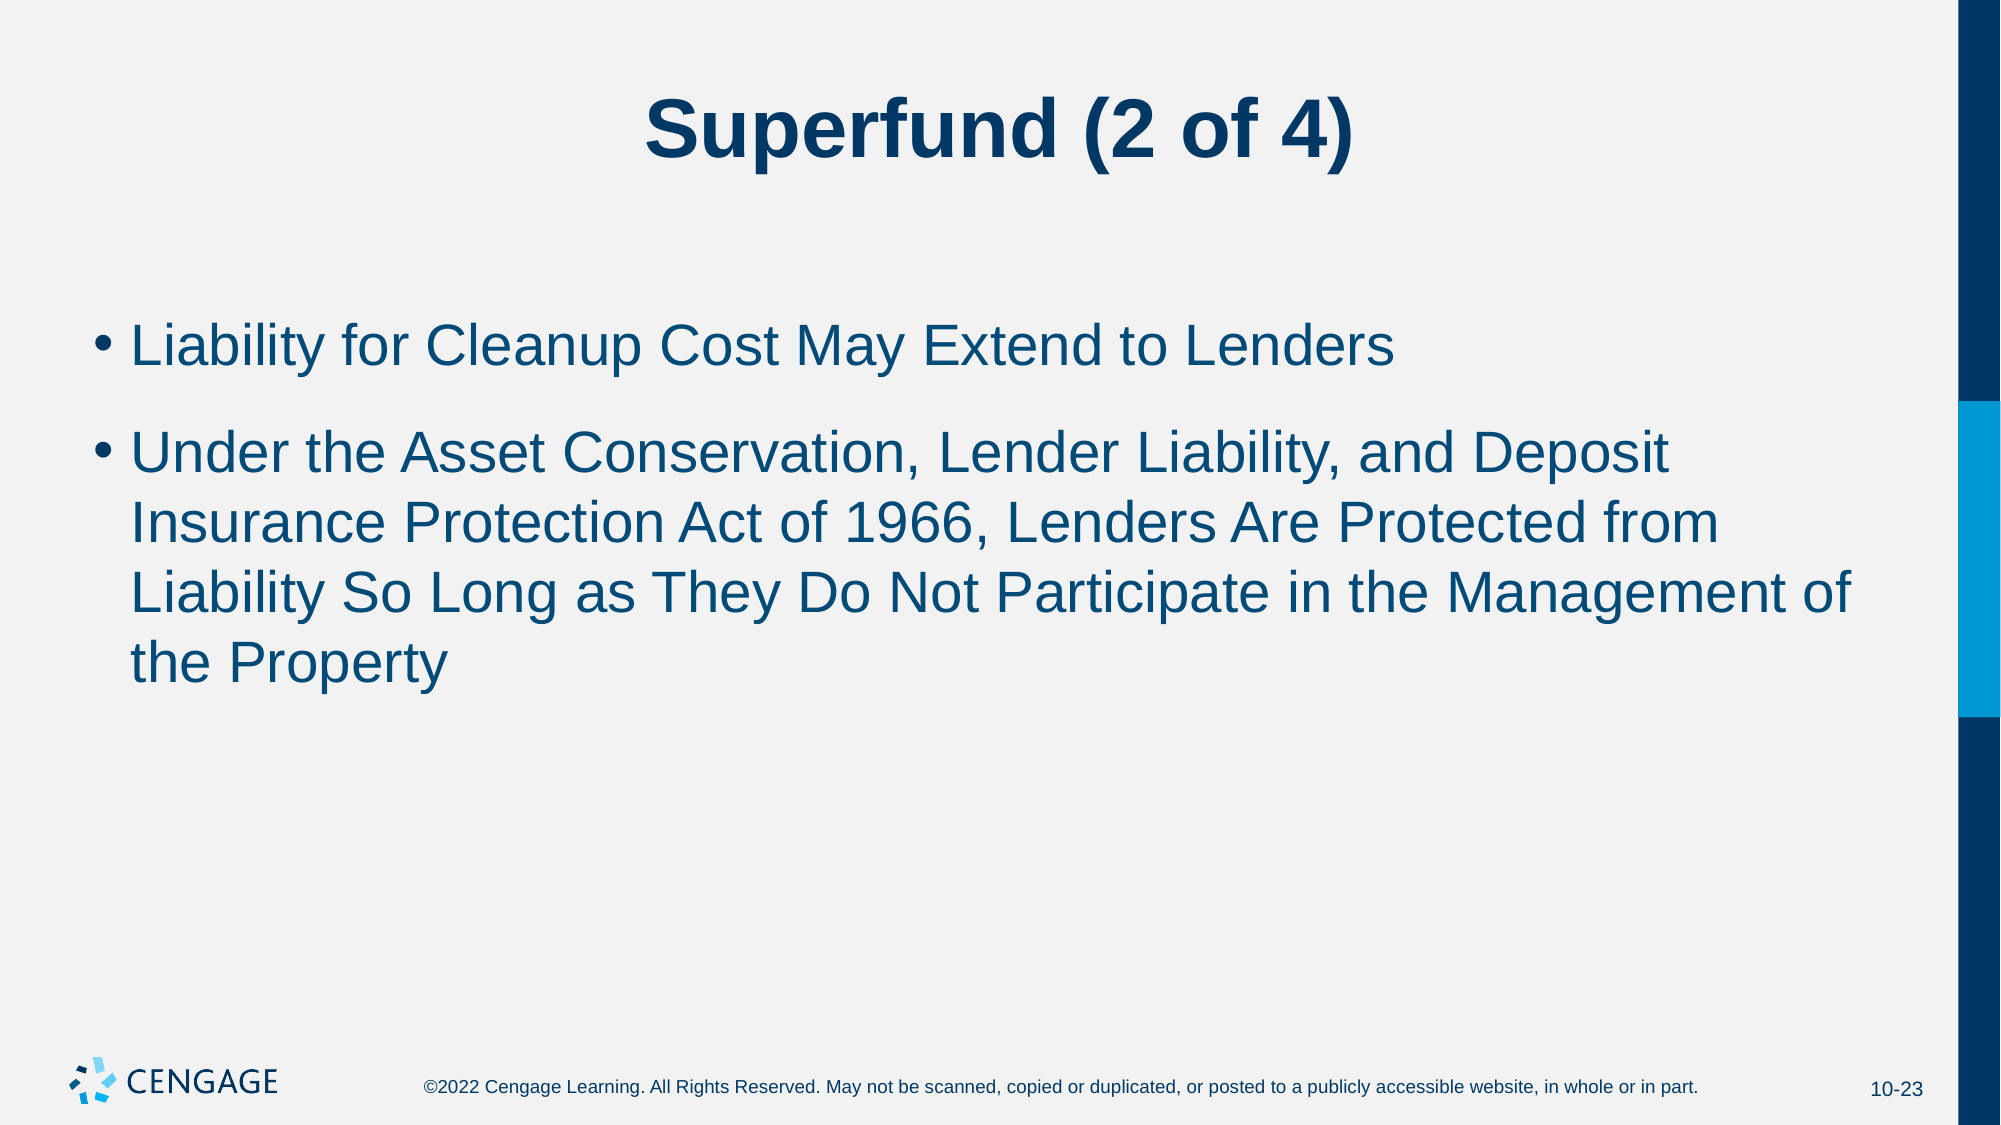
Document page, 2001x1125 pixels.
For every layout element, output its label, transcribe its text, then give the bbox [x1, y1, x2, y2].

list Liability for Cleanup Cost May Extend to Lenders Under the Asset Conservation, Lender Liability, and Deposit Insurance Protection Act of 1966, Lenders Are Protected from Liability So Long as They Do Not Participate in the Management of the Property [78, 299, 1923, 1014]
picture [69, 1057, 277, 1104]
title Superfund (2 of 4) [78, 77, 1923, 278]
